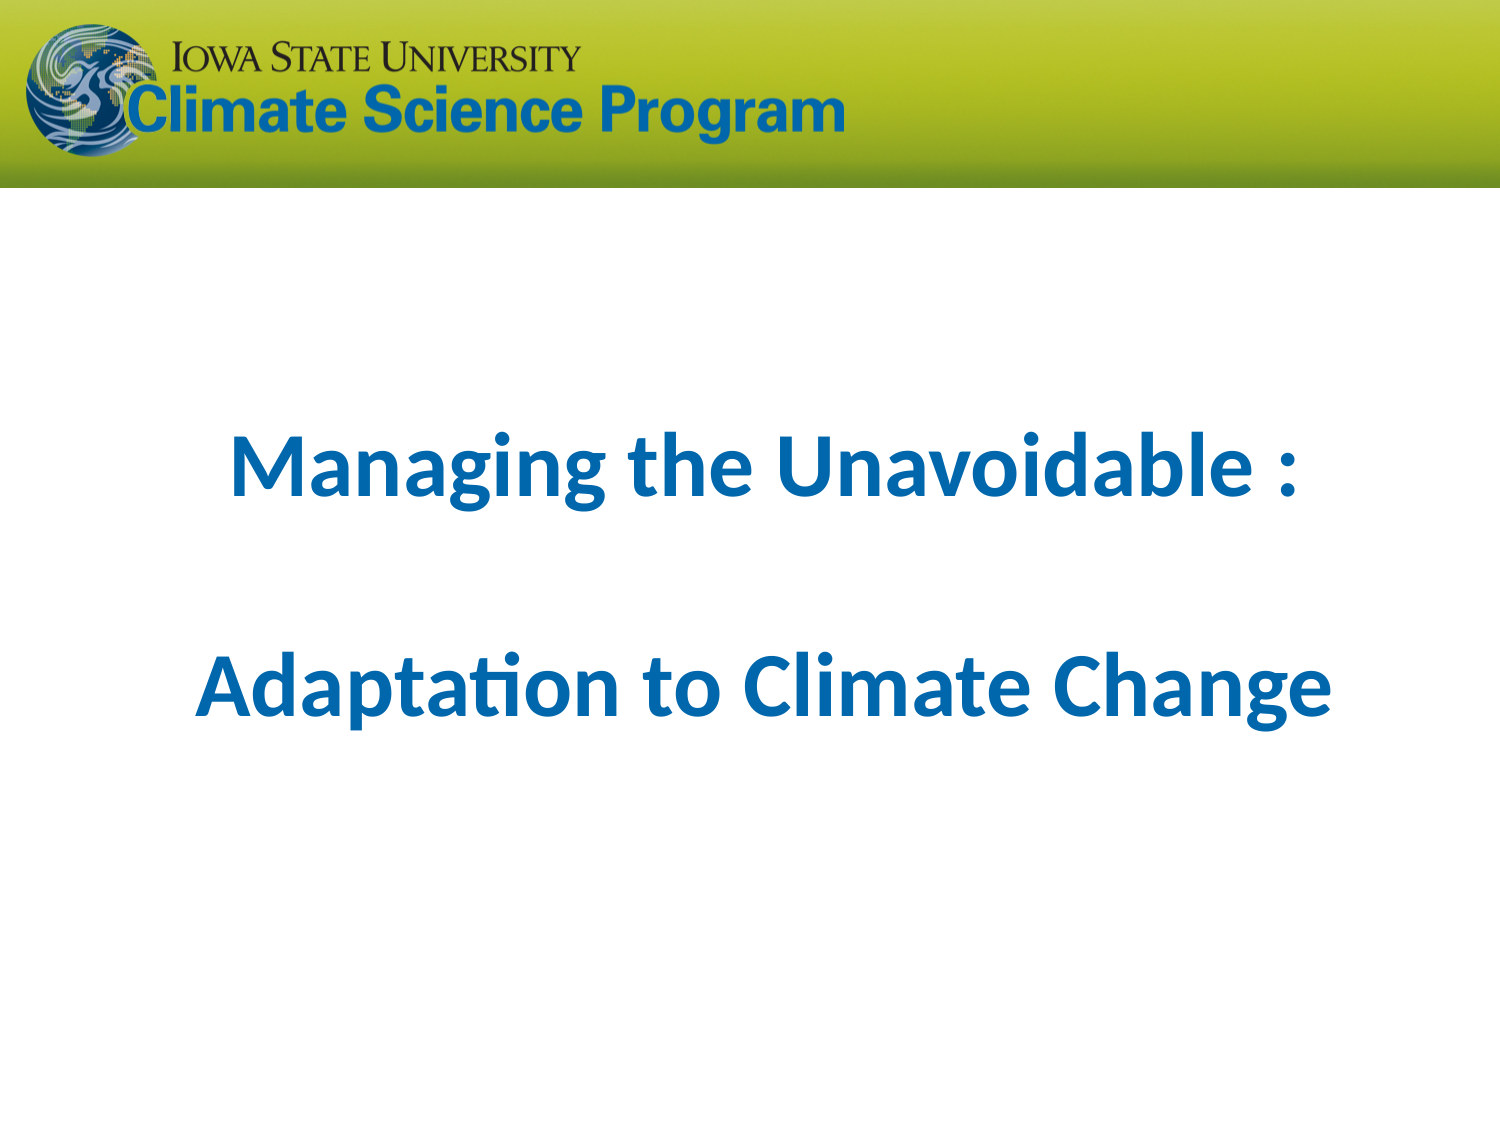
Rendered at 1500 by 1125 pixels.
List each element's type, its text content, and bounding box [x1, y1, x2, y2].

text_box Managing the Unavoidable : Adaptation to Climate Change [145, 397, 1386, 743]
picture [0, 0, 1500, 188]
